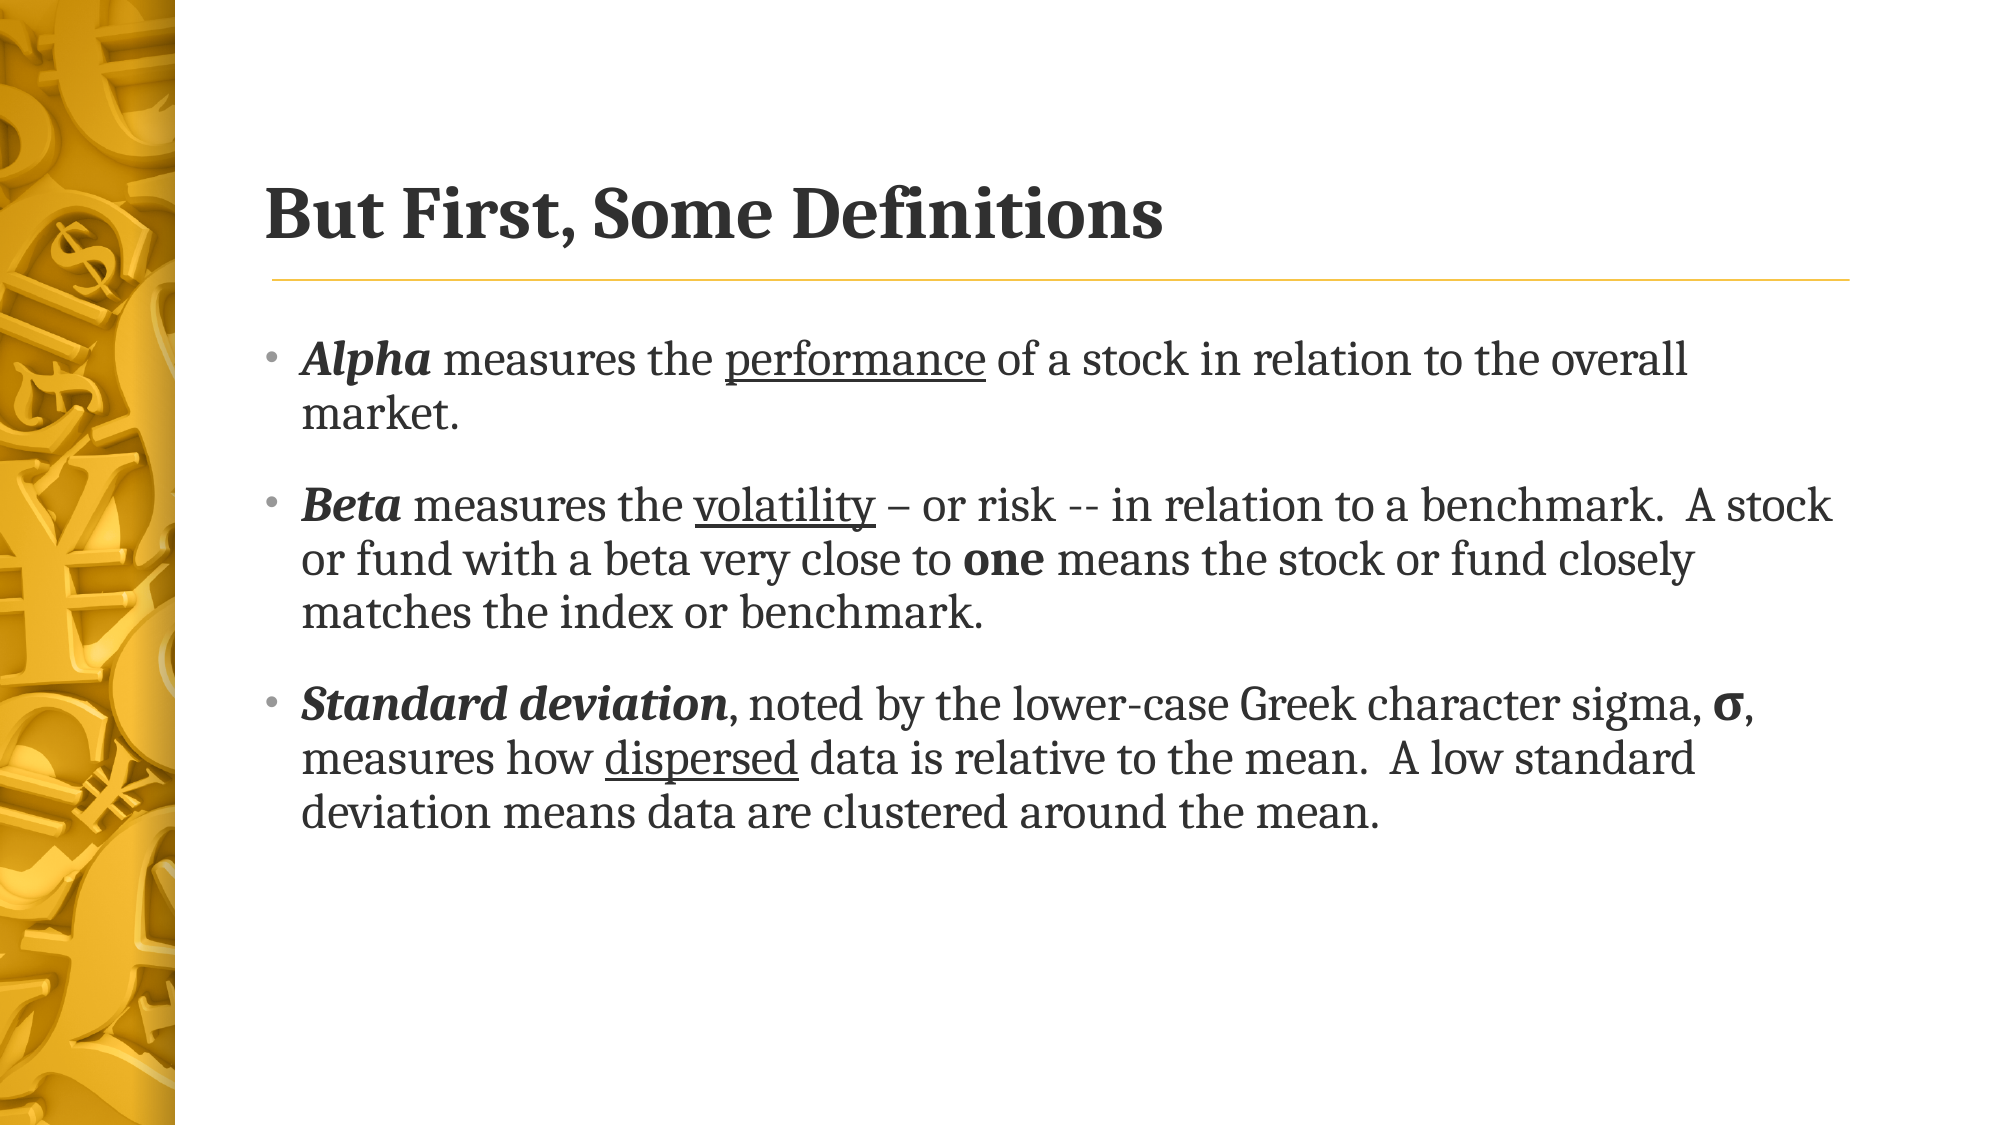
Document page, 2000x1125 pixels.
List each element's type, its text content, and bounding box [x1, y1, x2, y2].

list Alpha measures the performance of a stock in relation to the overall market. Beta measures the volatility – or risk -- in relation to a benchmark. A stock or fund with a beta very close to one means the stock or fund closely matches the index or benchmark. Standard deviation, noted by the lower-case Greek character sigma, σ, measures how dispersed data is relative to the mean. A low standard deviation means data are clustered around the mean. [249, 324, 1863, 1012]
title But First, Some Definitions [249, 62, 1863, 263]
picture [0, 0, 175, 1125]
